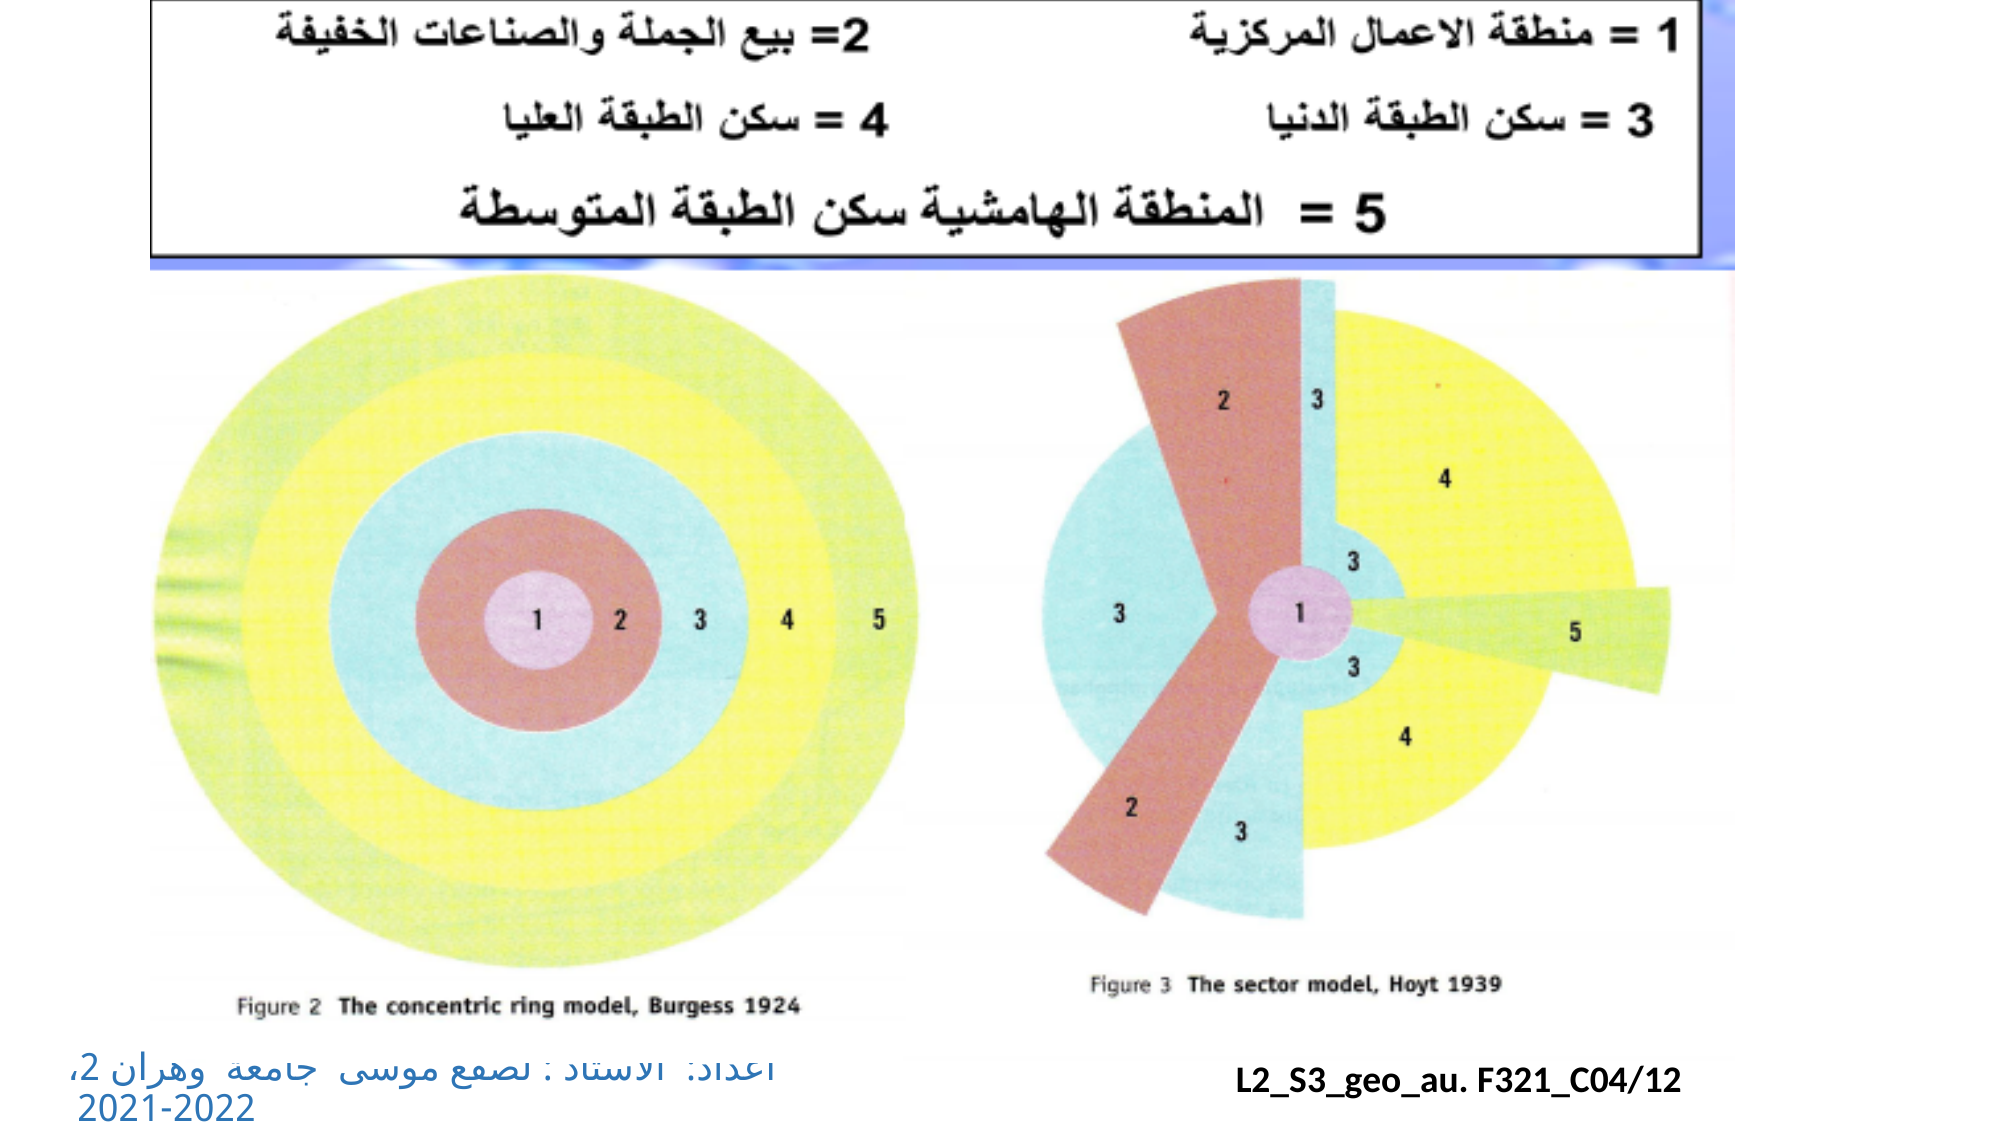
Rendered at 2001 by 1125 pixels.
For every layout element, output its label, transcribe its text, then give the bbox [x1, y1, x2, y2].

text_box اعداد: الأستاذ : لصقع موسى جامعة وهران 2، 2022-2021 [52, 1047, 860, 1125]
text_box L2_S3_geo_au. F321_C04/12 [752, 1063, 1698, 1107]
picture [149, 0, 1735, 1063]
